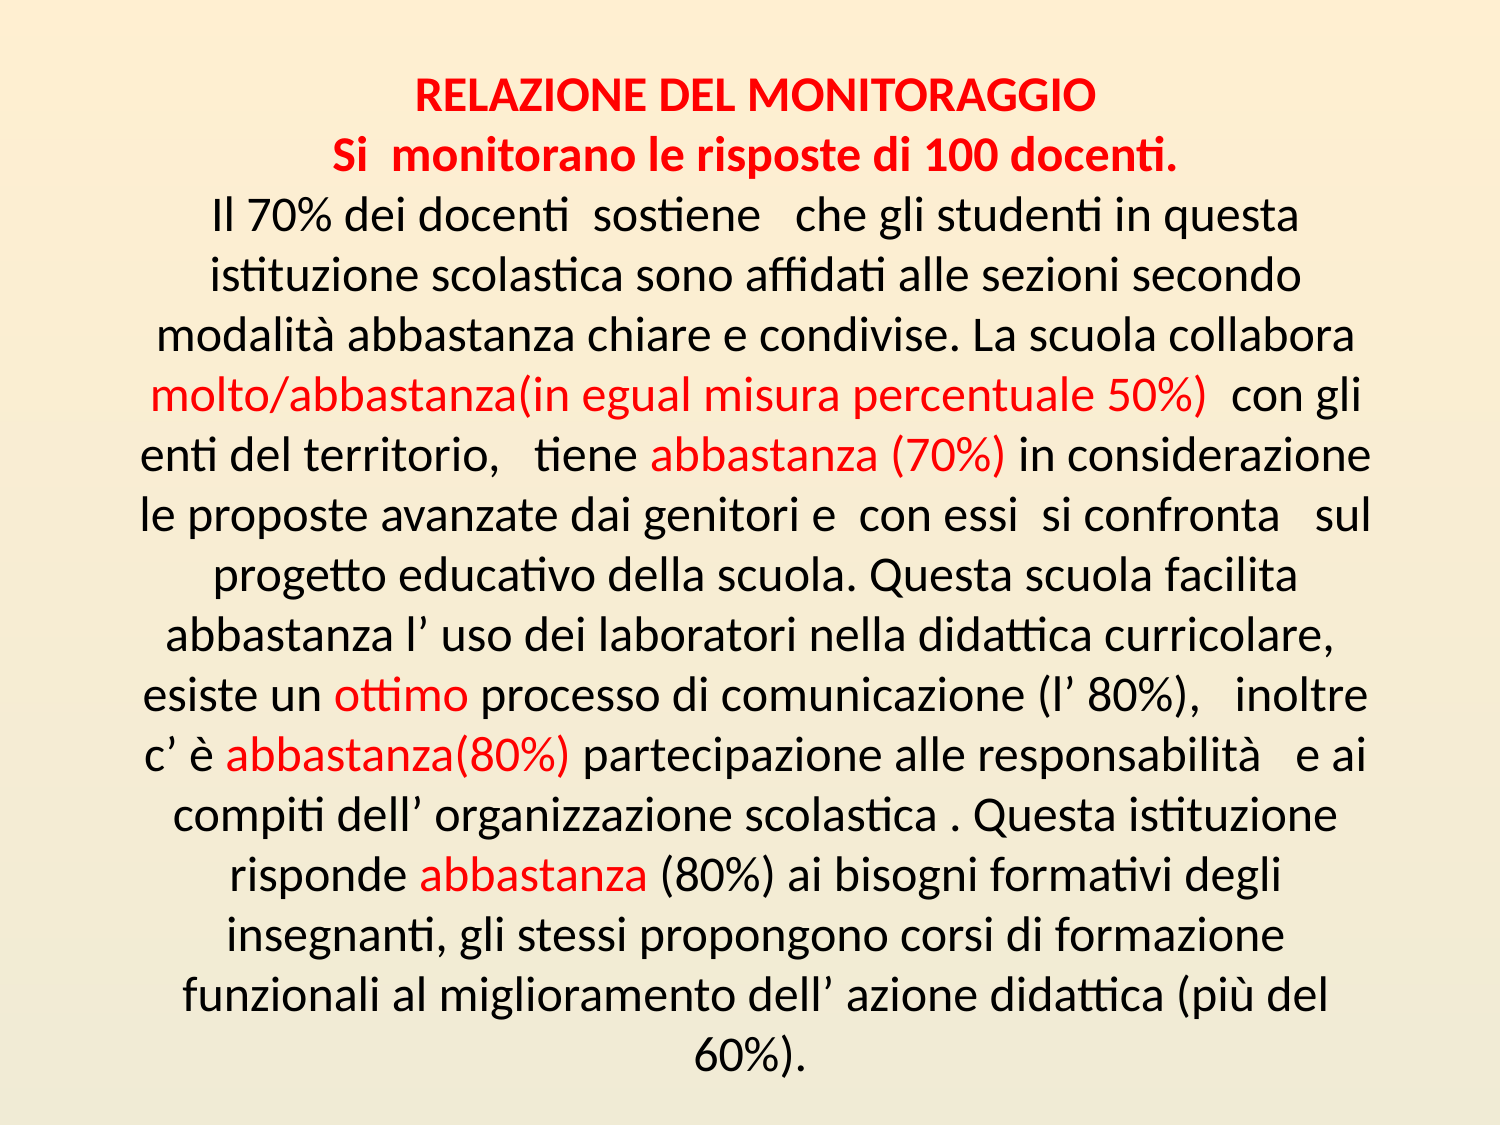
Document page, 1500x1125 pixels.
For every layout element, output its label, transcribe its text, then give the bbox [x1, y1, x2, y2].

text_box RELAZIONE DEL MONITORAGGIO Si monitorano le risposte di 100 docenti. Il 70% dei docenti sostiene che gli studenti in questa istituzione scolastica sono affidati alle sezioni secondo modalità abbastanza chiare e condivise. La scuola collabora molto/abbastanza(in egual misura percentuale 50%) con gli enti del territorio, tiene abbastanza (70%) in considerazione le proposte avanzate dai genitori e con essi si confronta sul progetto educativo della scuola. Questa scuola facilita abbastanza l’ uso dei laboratori nella didattica curricolare, esiste un ottimo processo di comunicazione (l’ 80%), inoltre c’ è abbastanza(80%) partecipazione alle responsabilità e ai compiti dell’ organizzazione scolastica . Questa istituzione risponde abbastanza (80%) ai bisogni formativi degli insegnanti, gli stessi propongono corsi di formazione funzionali al miglioramento dell’ azione didattica (più del 60%). [112, 54, 1400, 1125]
